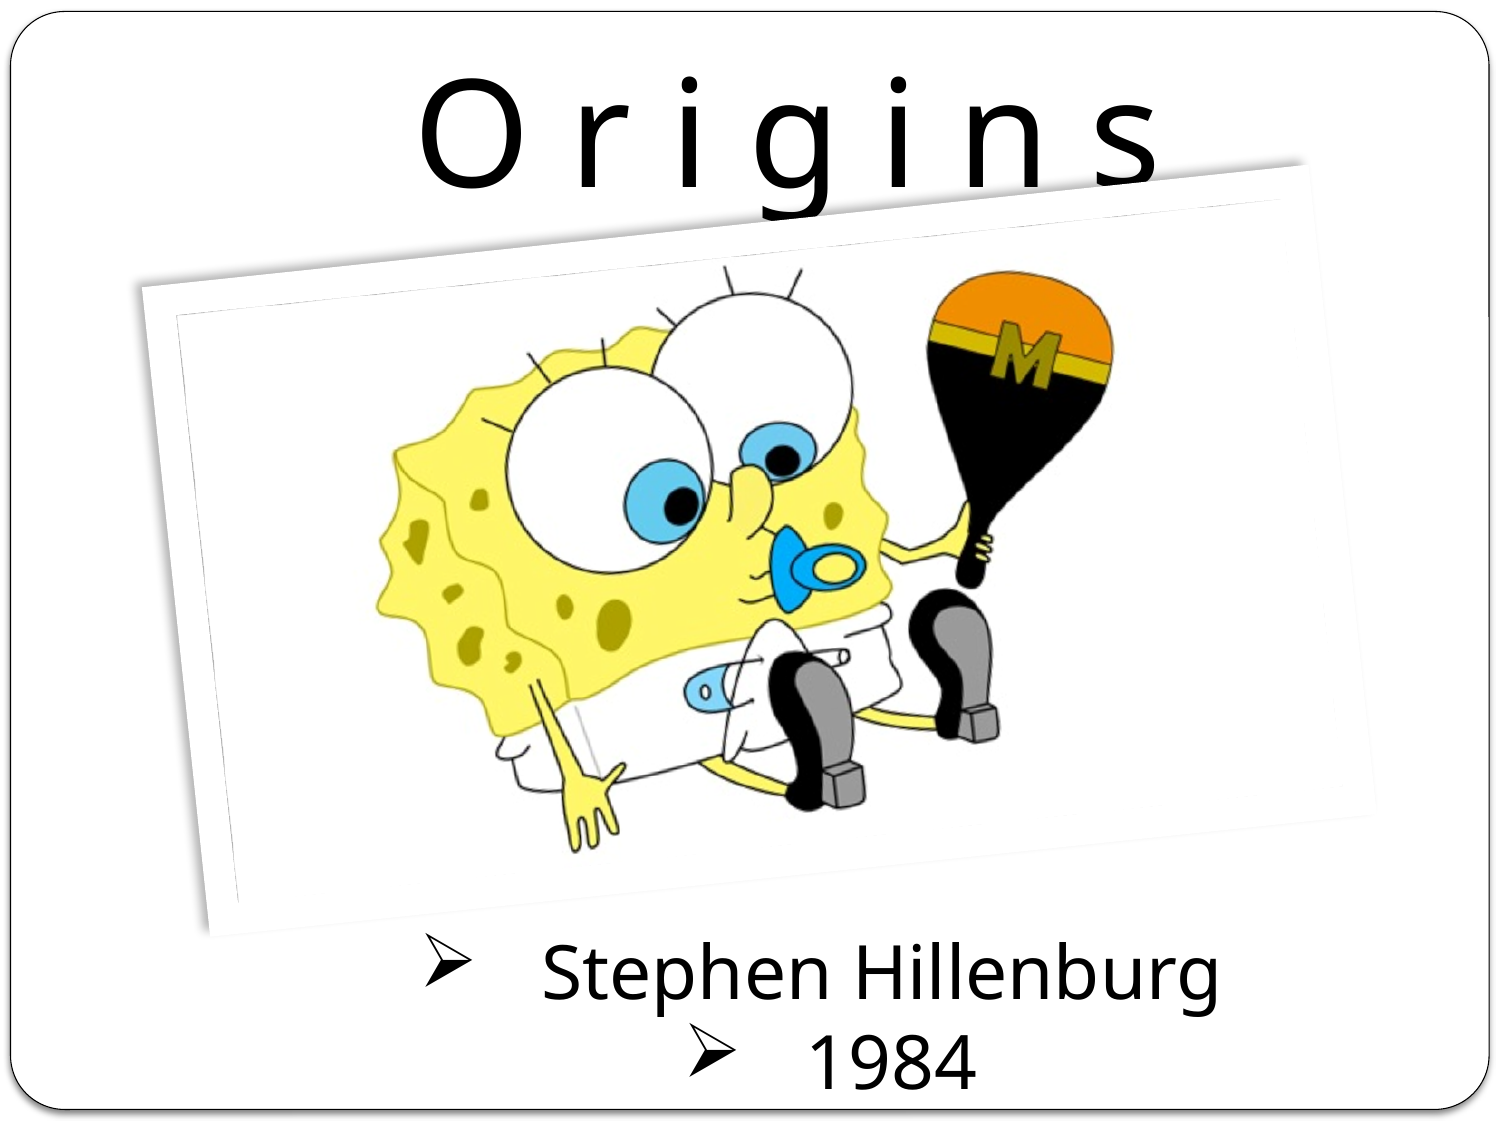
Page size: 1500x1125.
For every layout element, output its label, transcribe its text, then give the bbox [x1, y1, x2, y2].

title O r i g i n s [150, 45, 1425, 233]
picture [178, 200, 1342, 902]
text_box Stephen Hillenburg 1984 [273, 916, 1388, 1112]
